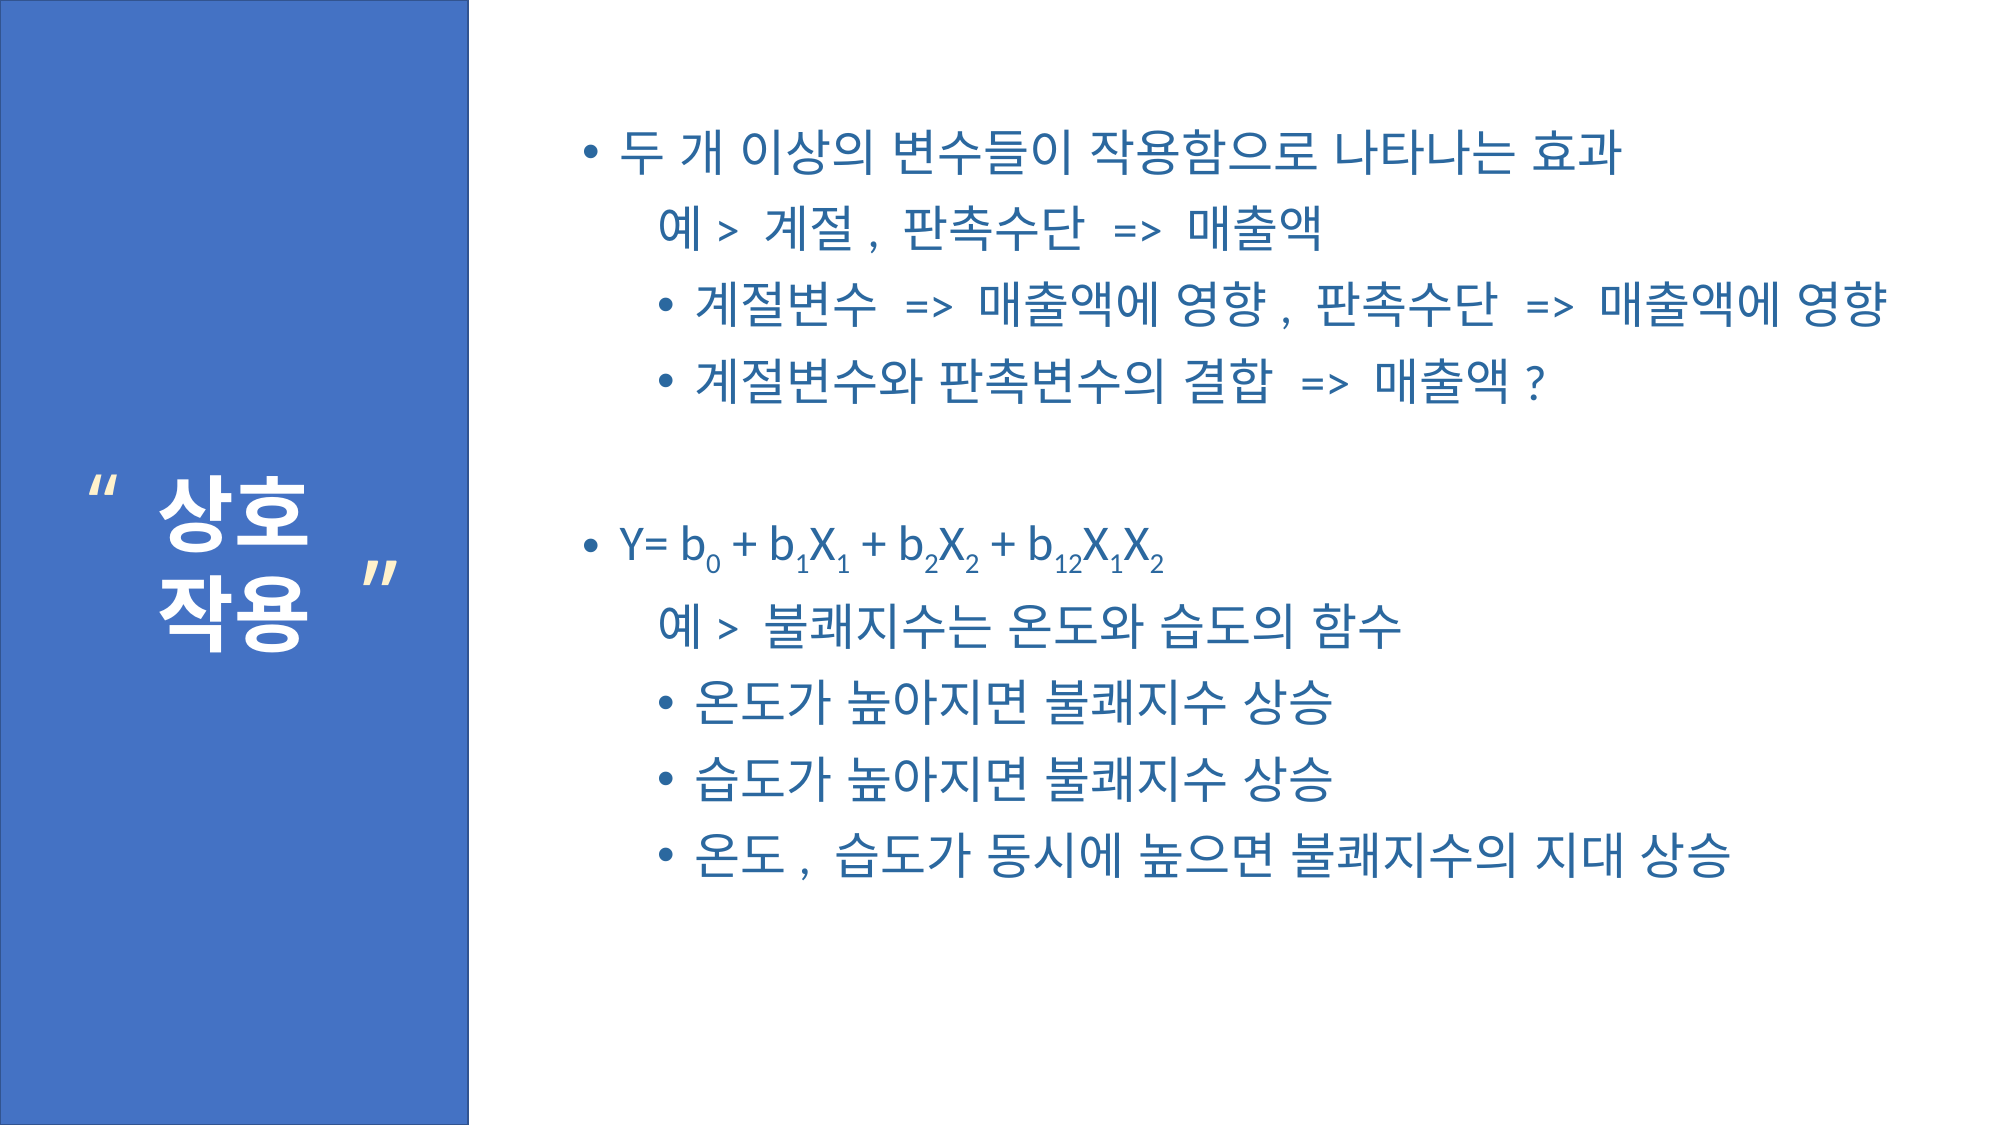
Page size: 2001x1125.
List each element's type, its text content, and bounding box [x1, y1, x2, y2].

text_box “ [73, 444, 134, 560]
list 두 개 이상의 변수들이 작용함으로 나타나는 효과 예> 계절, 판촉수단 => 매출액 계절변수 => 매출액에 영향, 판촉수단 => 매출액에 영향 계절변수와 판촉변수의 결합 => 매출액? Y= b0 + b1X1 + b2X2 + b12X1X2 예> 불쾌지수는 온도와 습도의 함수 온도가 높아지면 불쾌지수 상승 습도가 높아지면 불쾌지수 상승 온도, 습도가 동시에 높으면 불쾌지수의 지대 상승 [492, 107, 1934, 1018]
text_box 상호 작용 [0, 0, 469, 1125]
text_box ” [347, 525, 414, 660]
